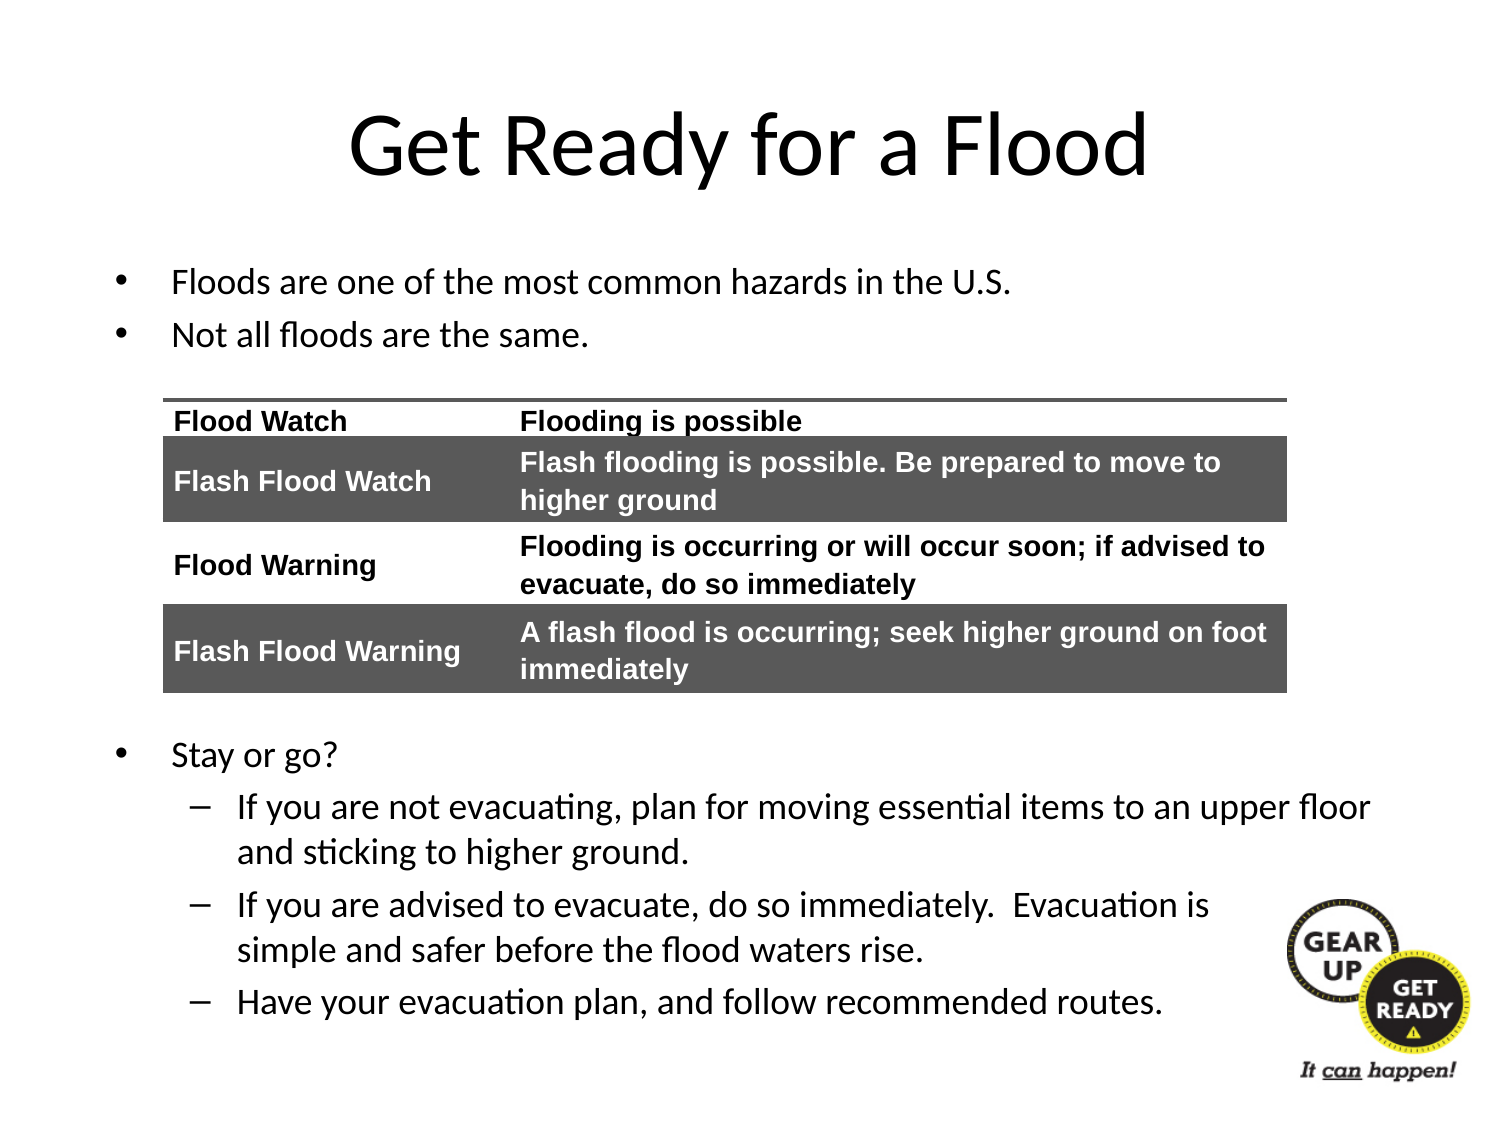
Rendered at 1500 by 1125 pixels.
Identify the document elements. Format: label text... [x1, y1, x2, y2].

table_header Flood Watch [163, 402, 509, 436]
table_cell Flash Flood Warning [163, 608, 509, 689]
table_header Flooding is possible [509, 402, 1287, 436]
picture [1287, 899, 1475, 1088]
title Get Ready for a Flood [74, 44, 1426, 233]
table_cell Flash flooding is possible. Be prepared to move to higher ground [509, 440, 1287, 518]
table_cell Flood Warning [163, 522, 509, 604]
table_cell Flash Flood Watch [163, 440, 509, 518]
table_cell A flash flood is occurring; seek higher ground on foot immediately [509, 608, 1287, 689]
list Floods are one of the most common hazards in the U.S. Not all floods are the same. Stay or go? If you are not evacuating, plan for moving essential items to an upper floor and sticking to higher ground. If you are advised to evacuate, do so immediately. Evacuation is simple and safer before the flood waters rise. Have your evacuation plan, and follow recommended routes. [99, 249, 1413, 668]
table_cell Flooding is occurring or will occur soon; if advised to evacuate, do so immediately [509, 522, 1287, 604]
